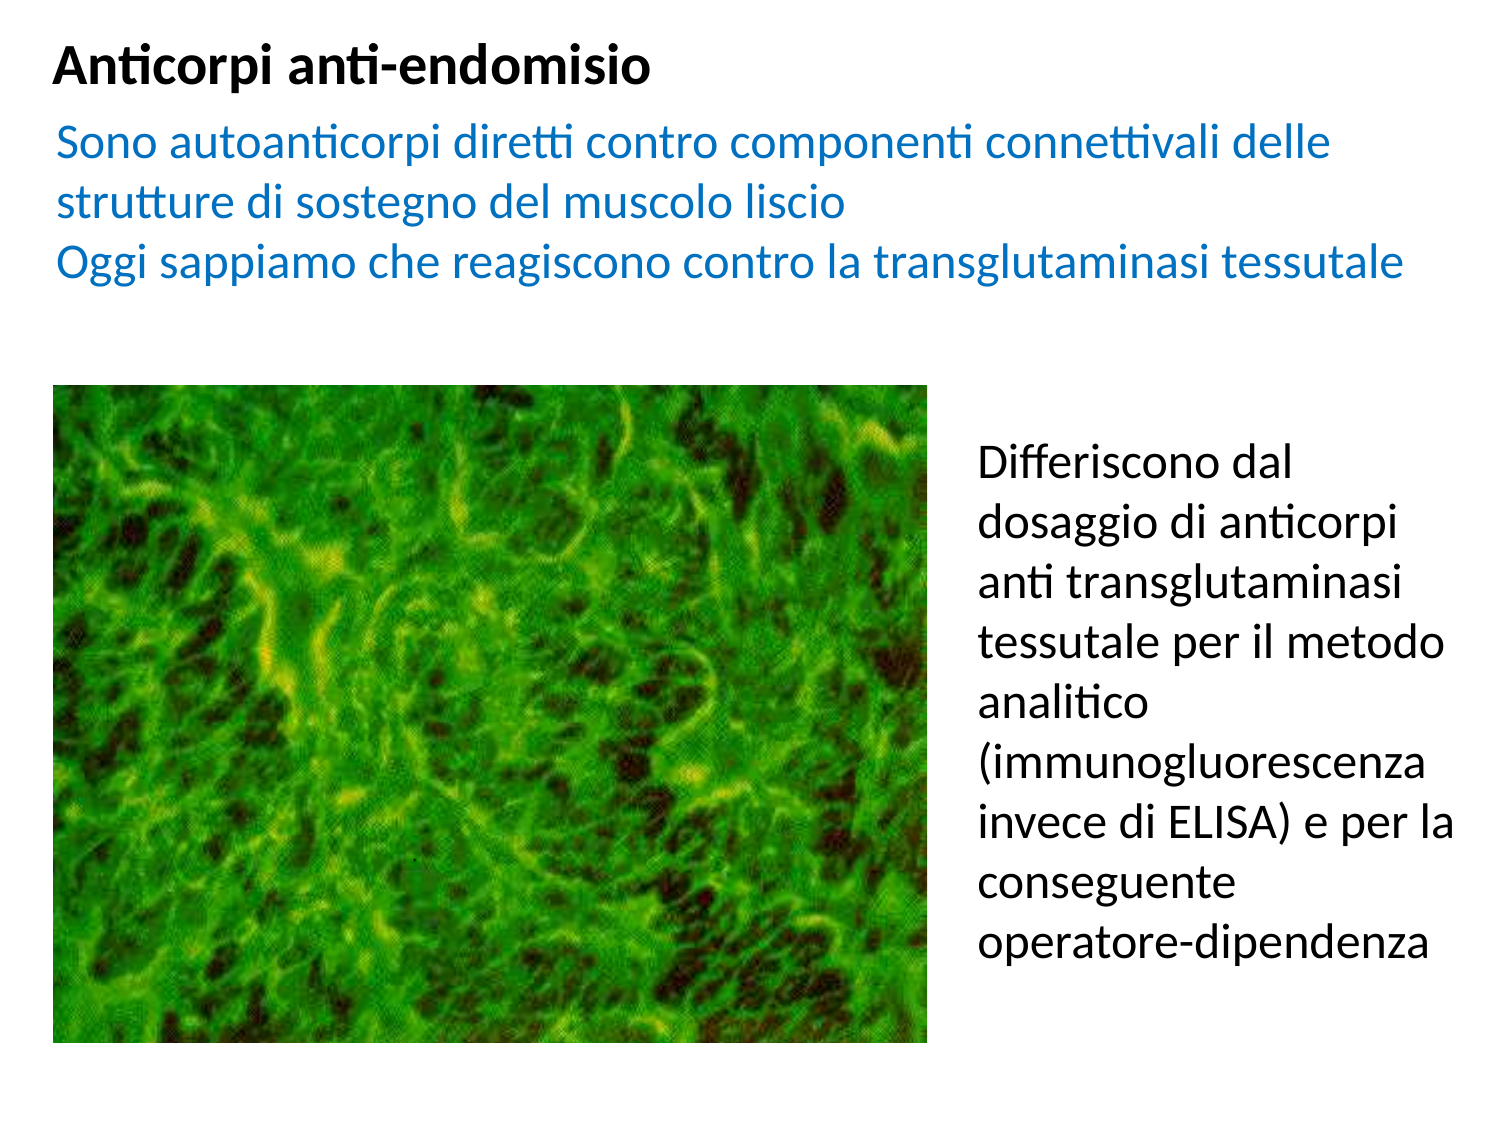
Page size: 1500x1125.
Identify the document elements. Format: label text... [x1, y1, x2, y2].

picture [52, 385, 928, 1043]
text_box Sono autoanticorpi diretti contro componenti connettivali delle strutture di sostegno del muscolo liscio Oggi sappiamo che reagiscono contro la transglutaminasi tessutale [41, 101, 1447, 297]
text_box Differiscono dal dosaggio di anticorpi anti transglutaminasi tessutale per il metodo analitico (immunogluorescenza invece di ELISA) e per la conseguente operatore-dipendenza [962, 420, 1471, 976]
text_box Anticorpi anti-endomisio [37, 19, 1337, 104]
